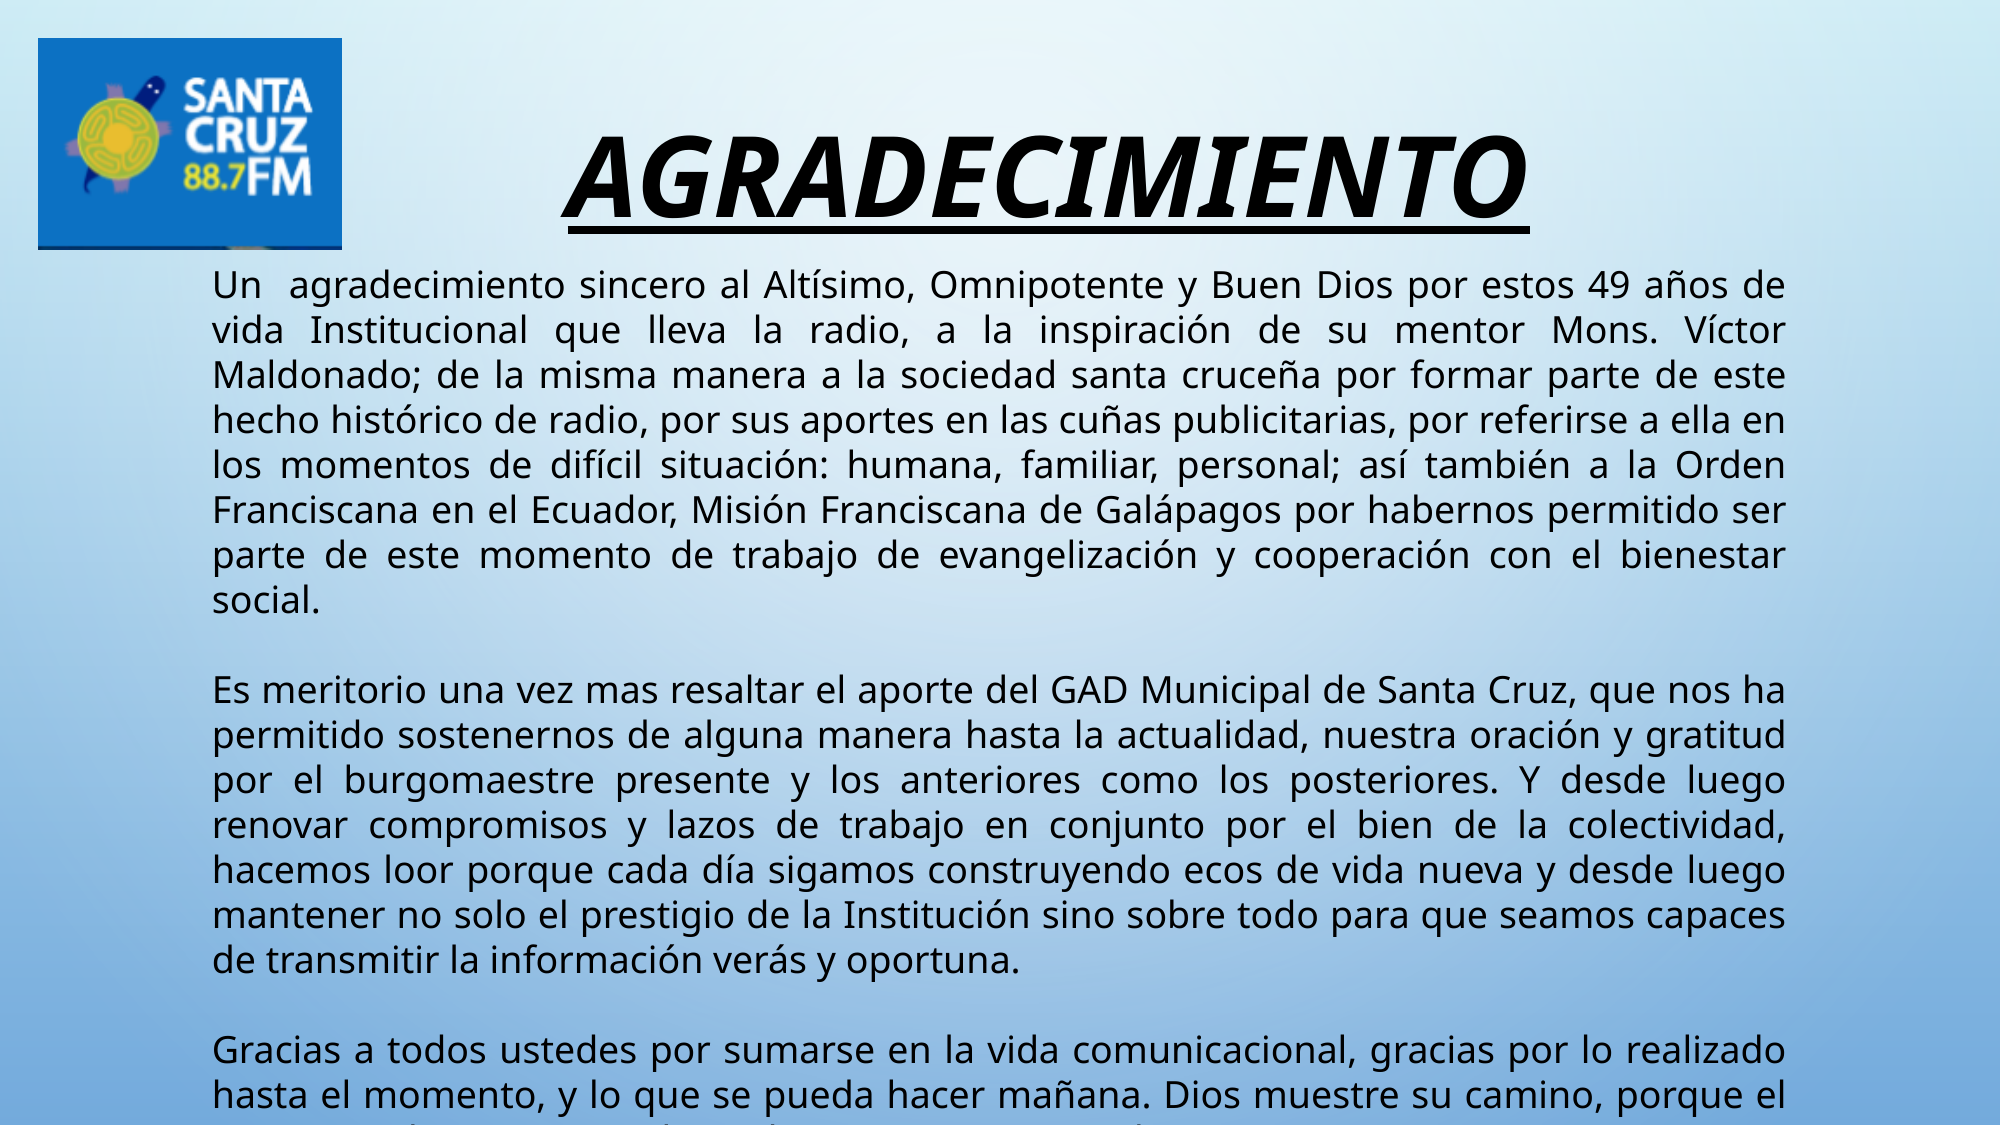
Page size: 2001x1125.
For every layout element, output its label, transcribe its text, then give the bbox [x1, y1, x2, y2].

text_box AGRADECIMIENTO [552, 97, 1574, 248]
picture [38, 38, 342, 250]
text_box Un agradecimiento sincero al Altísimo, Omnipotente y Buen Dios por estos 49 años de vida Institucional que lleva la radio, a la inspiración de su mentor Mons. Víctor Maldonado; de la misma manera a la sociedad santa cruceña por formar parte de este hecho histórico de radio, por sus aportes en las cuñas publicitarias, por referirse a ella en los momentos de difícil situación: humana, familiar, personal; así también a la Orden Franciscana en el Ecuador, Misión Franciscana de Galápagos por habernos permitido ser parte de este momento de trabajo de evangelización y cooperación con el bienestar social. Es meritorio una vez mas resaltar el aporte del GAD Municipal de Santa Cruz, que nos ha permitido sostenernos de alguna manera hasta la actualidad, nuestra oración y gratitud por el burgomaestre presente y los anteriores como los posteriores. Y desde luego renovar compromisos y lazos de trabajo en conjunto por el bien de la colectividad, hacemos loor porque cada día sigamos construyendo ecos de vida nueva y desde luego mantener no solo el prestigio de la Institución sino sobre todo para que seamos capaces de transmitir la información verás y oportuna. Gracias a todos ustedes por sumarse en la vida comunicacional, gracias por lo realizado hasta el momento, y lo que se pueda hacer mañana. Dios muestre su camino, porque el nuestro ya lo conocemos hasta hoy. Paz y Bien . Muchas gracias. [197, 253, 1803, 1125]
